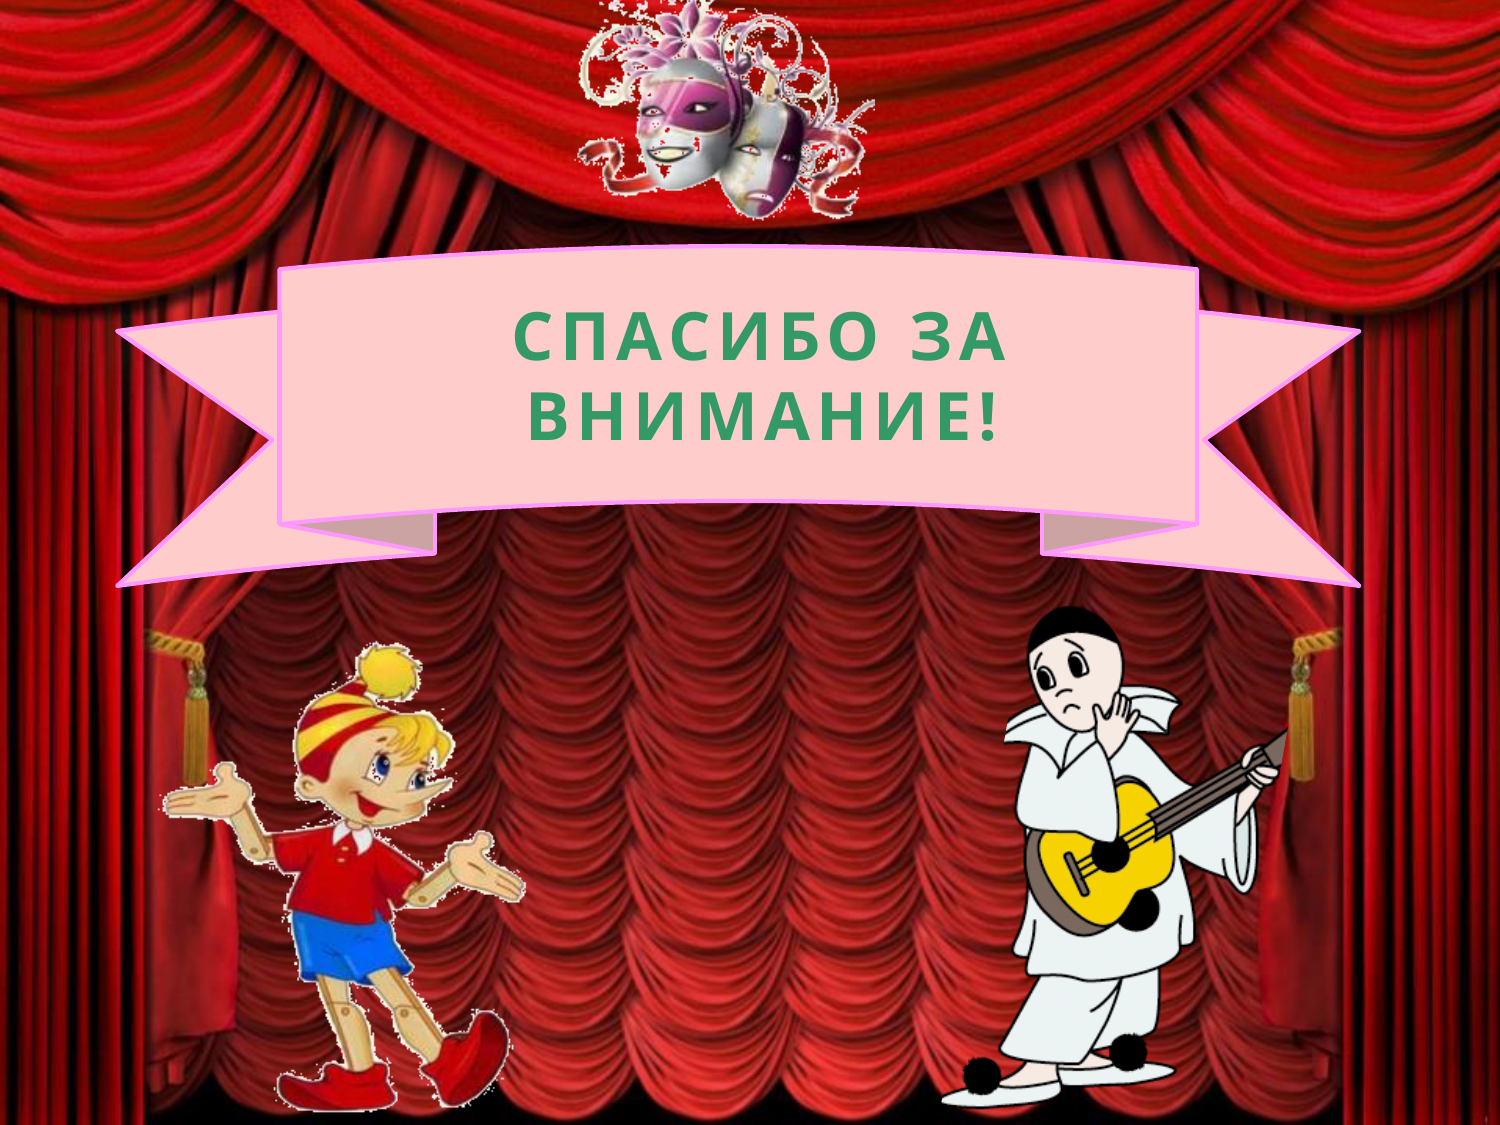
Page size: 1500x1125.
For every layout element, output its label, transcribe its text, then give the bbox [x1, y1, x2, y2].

picture [0, 0, 1500, 1125]
title СПАСИБО ЗА ВНИМАНИЕ! [253, 219, 1270, 528]
subtitle [289, 621, 1199, 1083]
